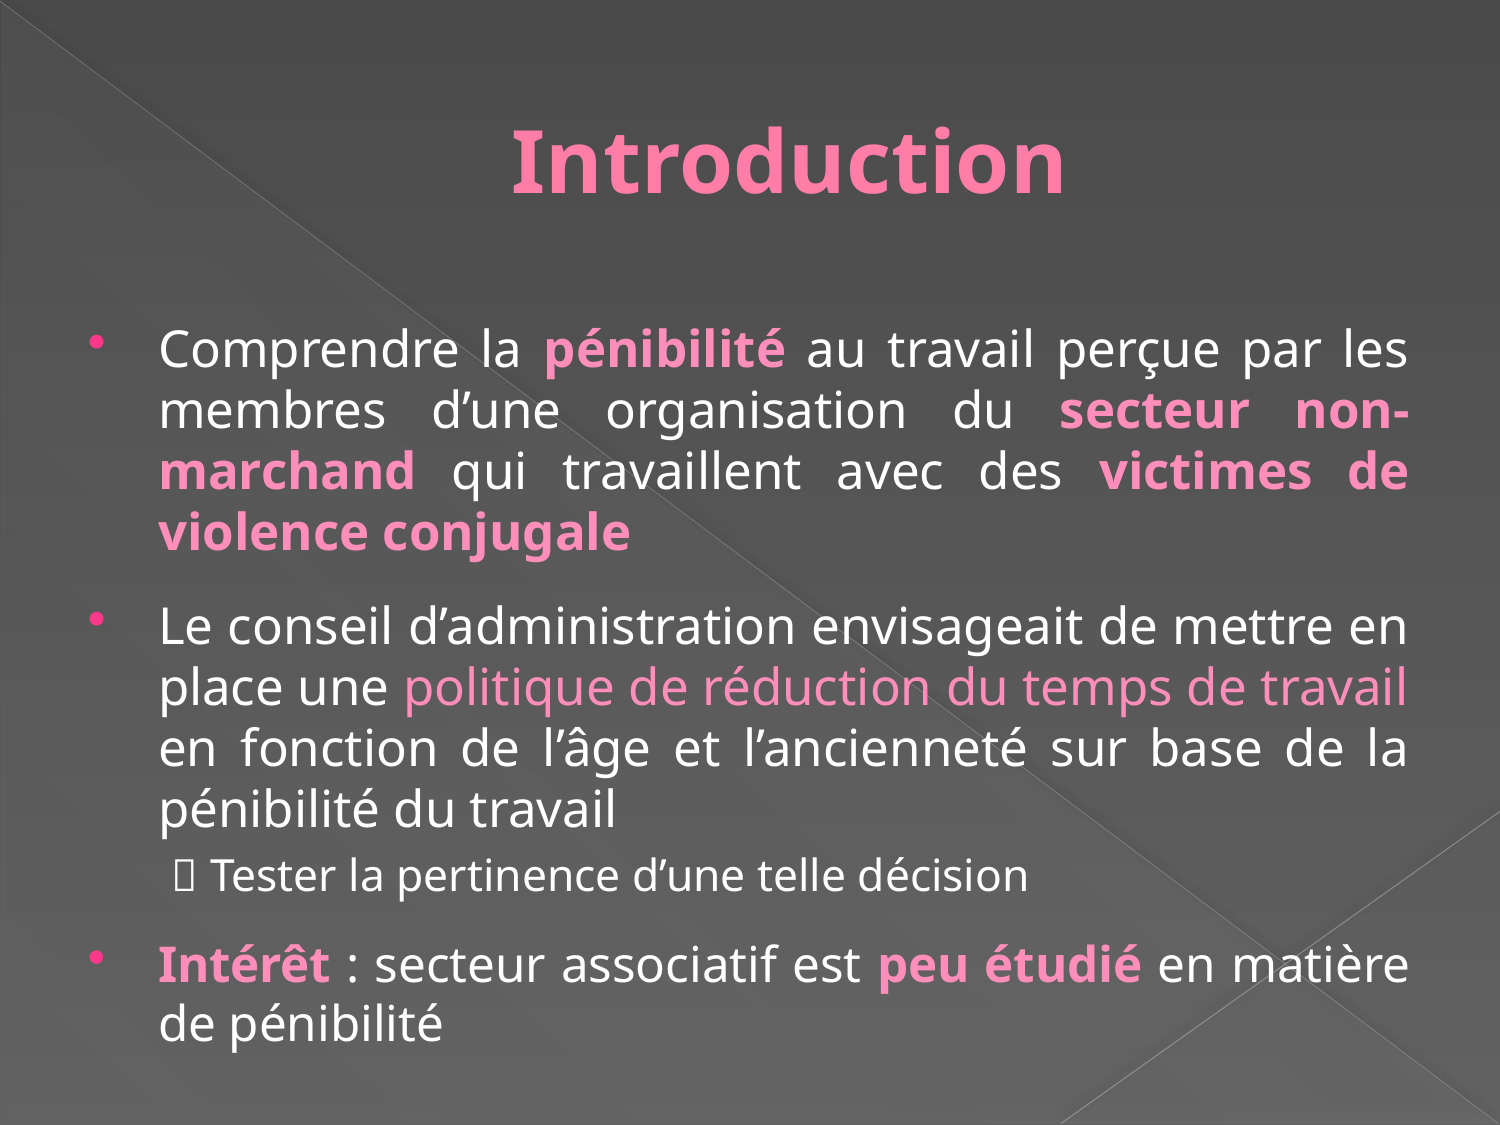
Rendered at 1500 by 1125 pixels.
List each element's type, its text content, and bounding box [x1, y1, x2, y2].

title Introduction [75, 43, 1425, 274]
list Comprendre la pénibilité au travail perçue par les membres d’une organisation du secteur non-marchand qui travaillent avec des victimes de violence conjugale Le conseil d’administration envisageait de mettre en place une politique de réduction du temps de travail en fonction de l’âge et l’ancienneté sur base de la pénibilité du travail  Tester la pertinence d’une telle décision Intérêt : secteur associatif est peu étudié en matière de pénibilité [75, 308, 1425, 1059]
